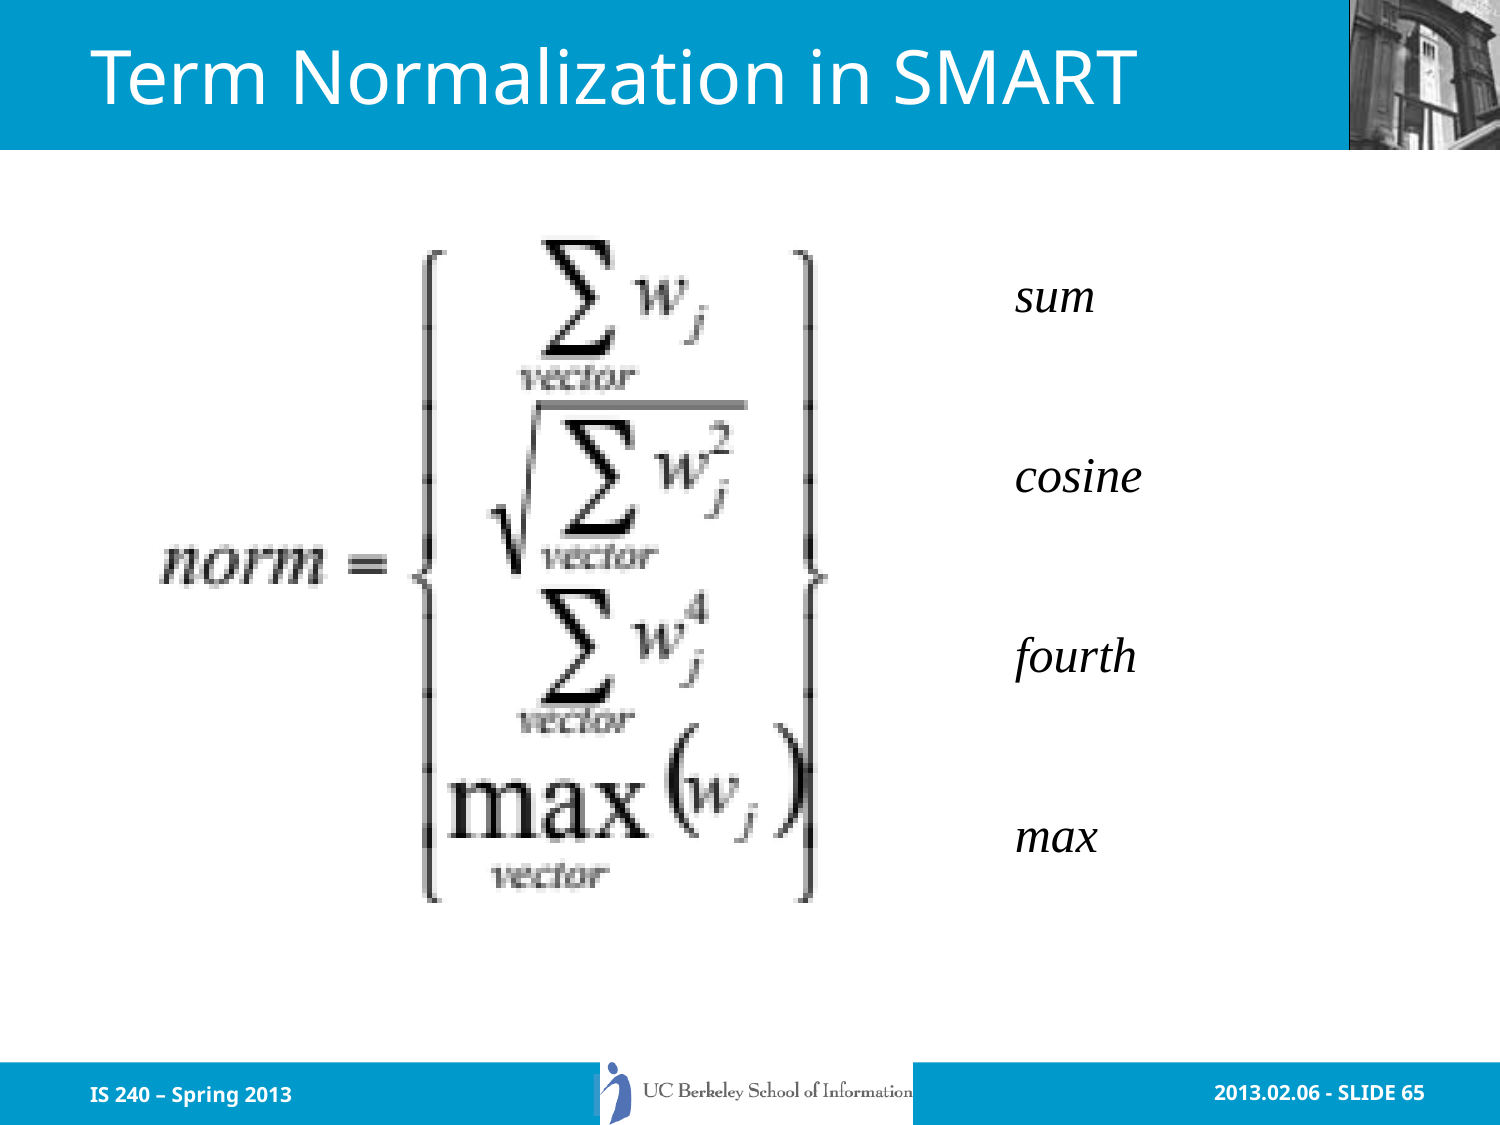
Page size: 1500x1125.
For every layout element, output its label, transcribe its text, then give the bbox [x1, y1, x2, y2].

slide_number IS 240 – Spring 2013 [75, 1062, 388, 1125]
picture [1350, 0, 1500, 150]
title Term Normalization in SMART [75, 0, 1350, 150]
picture [594, 1062, 912, 1125]
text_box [149, 221, 838, 904]
text_box sum cosine fourth max [987, 255, 1158, 871]
